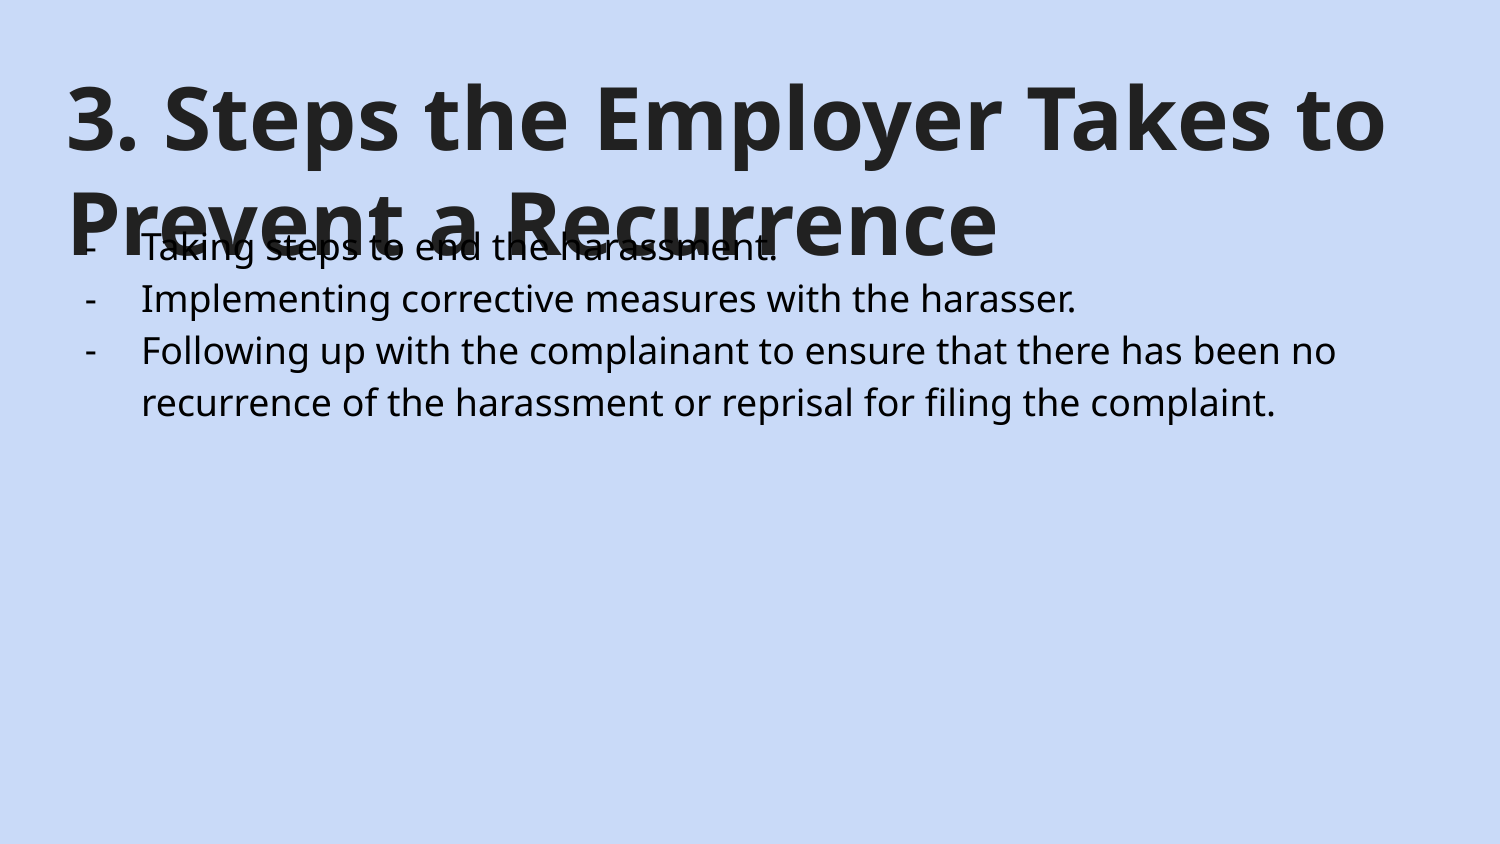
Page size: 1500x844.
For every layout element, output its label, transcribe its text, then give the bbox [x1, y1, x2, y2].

list Taking steps to end the harassment. Implementing corrective measures with the harasser. Following up with the complainant to ensure that there has been no recurrence of the harassment or reprisal for filing the complaint. [51, 201, 1449, 750]
title 3. Steps the Employer Takes to Prevent a Recurrence [51, 48, 1449, 180]
